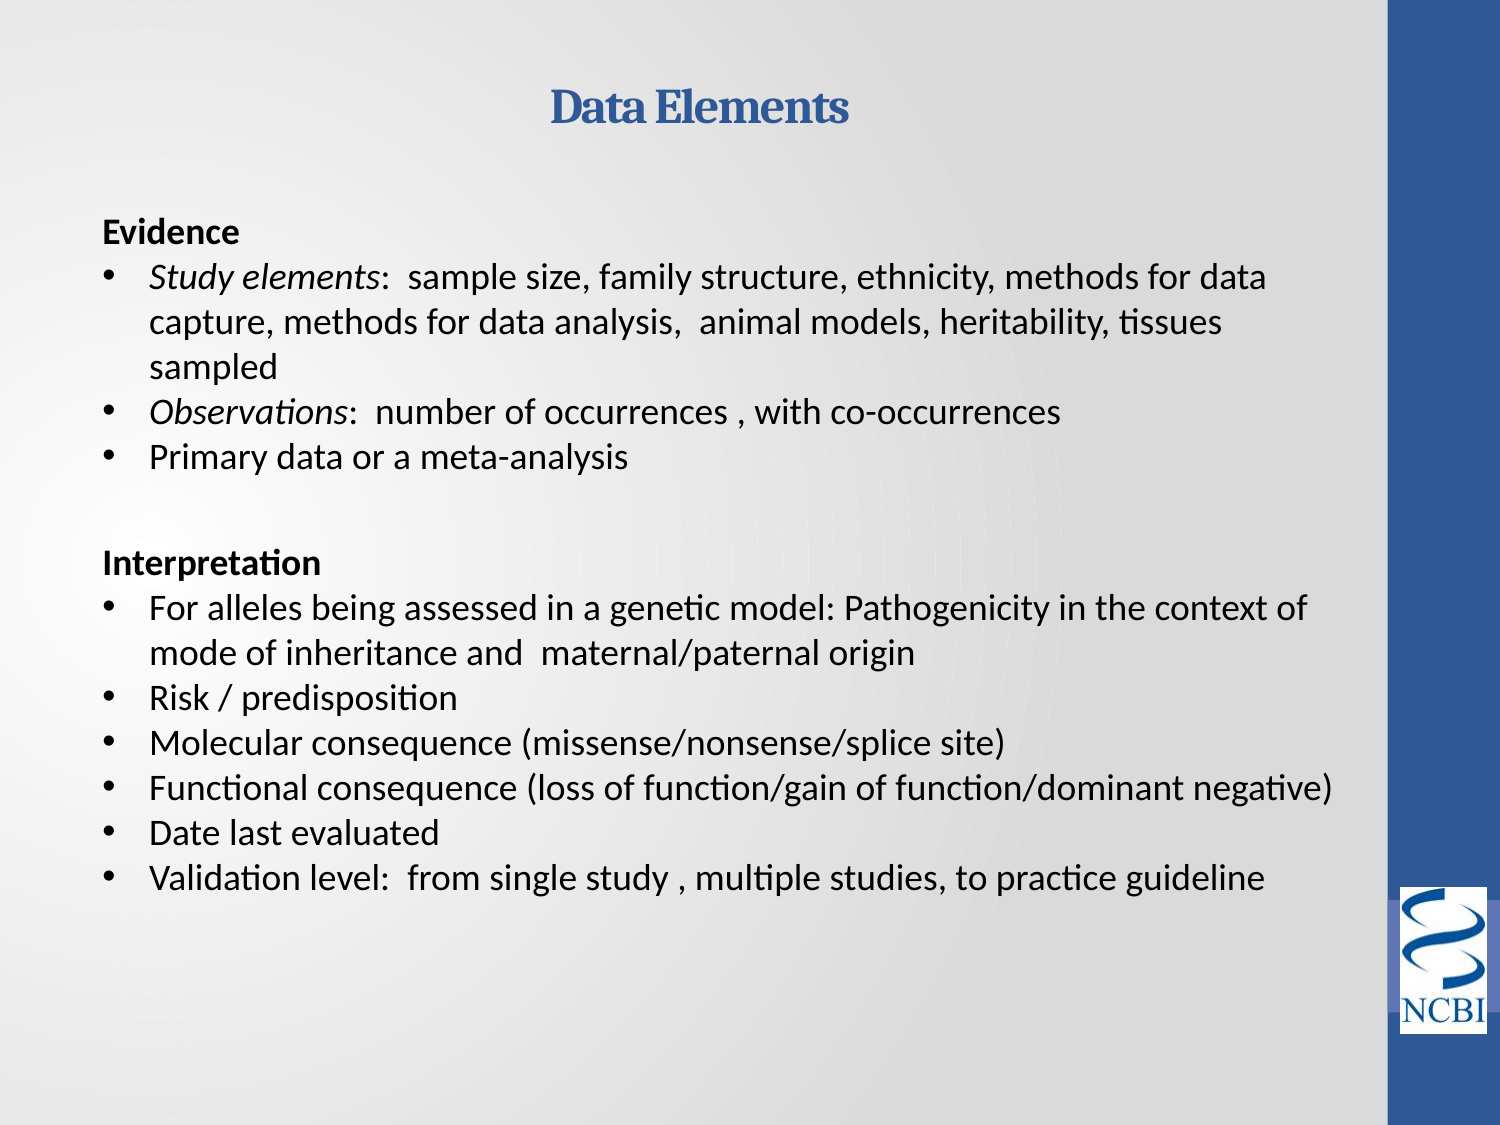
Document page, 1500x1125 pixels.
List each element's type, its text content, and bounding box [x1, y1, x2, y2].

text_box Evidence Study elements: sample size, family structure, ethnicity, methods for data capture, methods for data analysis, animal models, heritability, tissues sampled Observations: number of occurrences , with co-occurrences Primary data or a meta-analysis [87, 199, 1309, 485]
picture [1400, 887, 1487, 1034]
text_box Interpretation For alleles being assessed in a genetic model: Pathogenicity in the context of mode of inheritance and maternal/paternal origin Risk / predisposition Molecular consequence (missense/nonsense/splice site) Functional consequence (loss of function/gain of function/dominant negative) Date last evaluated Validation level: from single study , multiple studies, to practice guideline [87, 530, 1350, 951]
title Data Elements [75, 45, 1325, 163]
